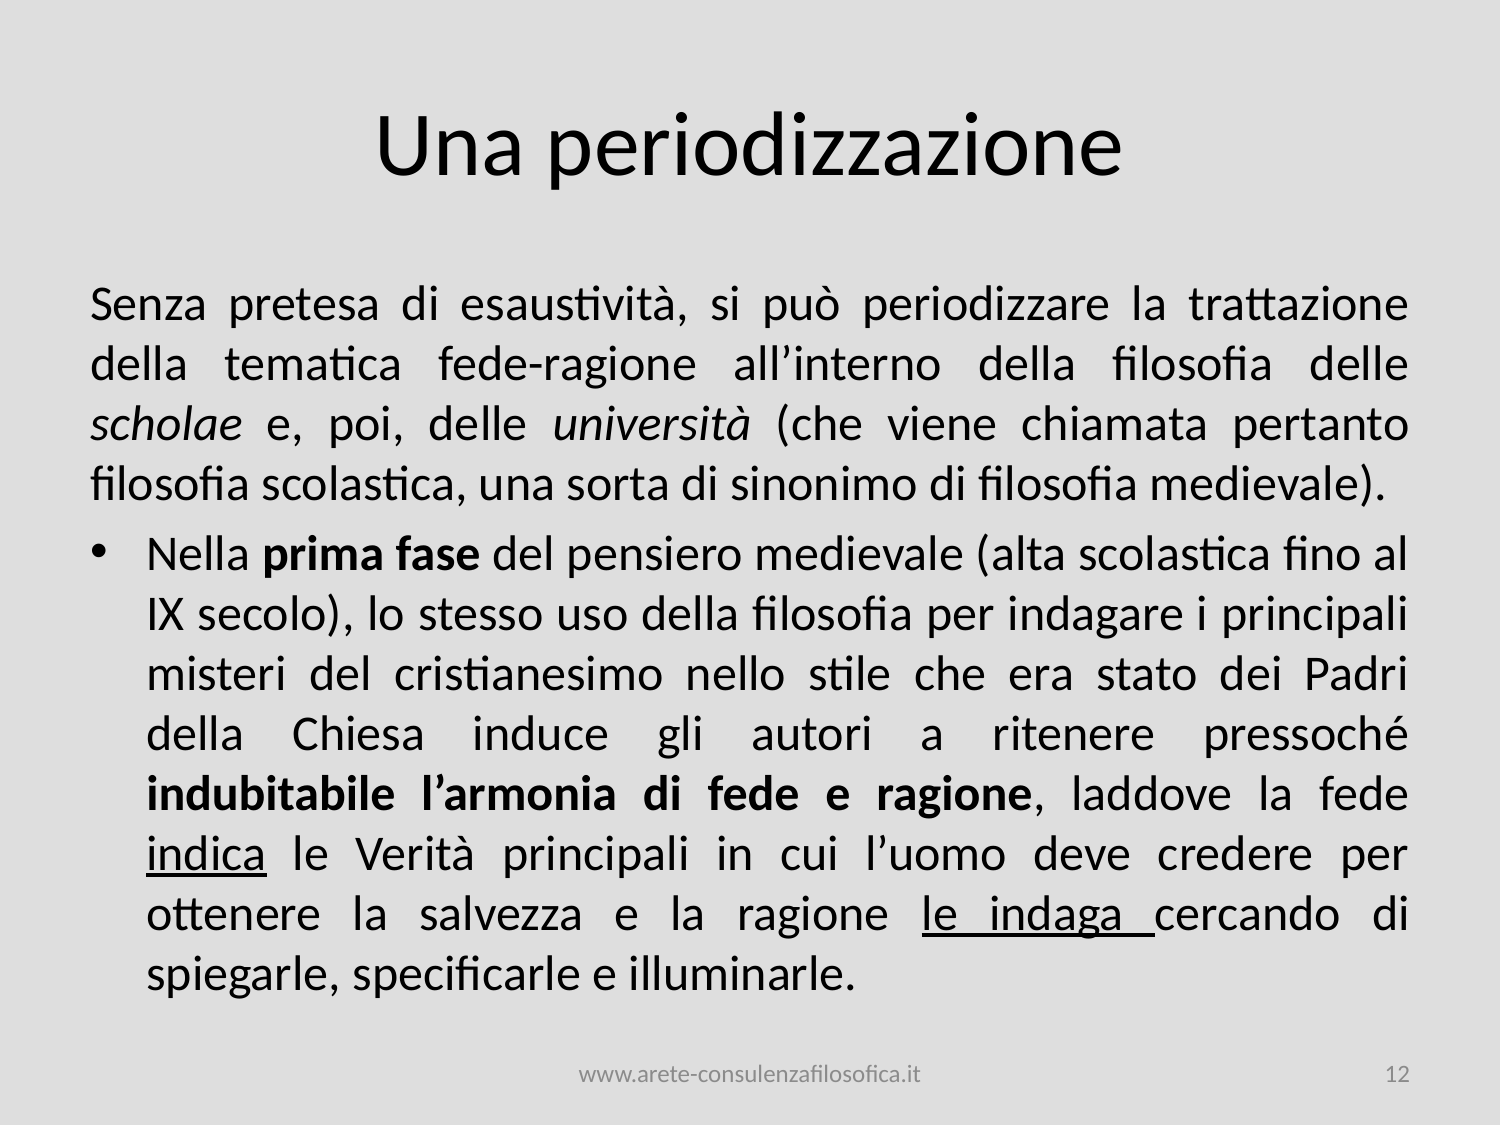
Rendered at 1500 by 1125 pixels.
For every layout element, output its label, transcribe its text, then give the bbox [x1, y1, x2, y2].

list Senza pretesa di esaustività, si può periodizzare la trattazione della tematica fede-ragione all’interno della filosofia delle scholae e, poi, delle università (che viene chiamata pertanto filosofia scolastica, una sorta di sinonimo di filosofia medievale). Nella prima fase del pensiero medievale (alta scolastica fino al IX secolo), lo stesso uso della filosofia per indagare i principali misteri del cristianesimo nello stile che era stato dei Padri della Chiesa induce gli autori a ritenere pressoché indubitabile l’armonia di fede e ragione, laddove la fede indica le Verità principali in cui l’uomo deve credere per ottenere la salvezza e la ragione le indaga cercando di spiegarle, specificarle e illuminarle. [75, 262, 1425, 1005]
footer www.arete-consulenzafilosofica.it [512, 1042, 988, 1103]
title Una periodizzazione [75, 45, 1425, 233]
slide_number 12 [1074, 1042, 1425, 1103]
